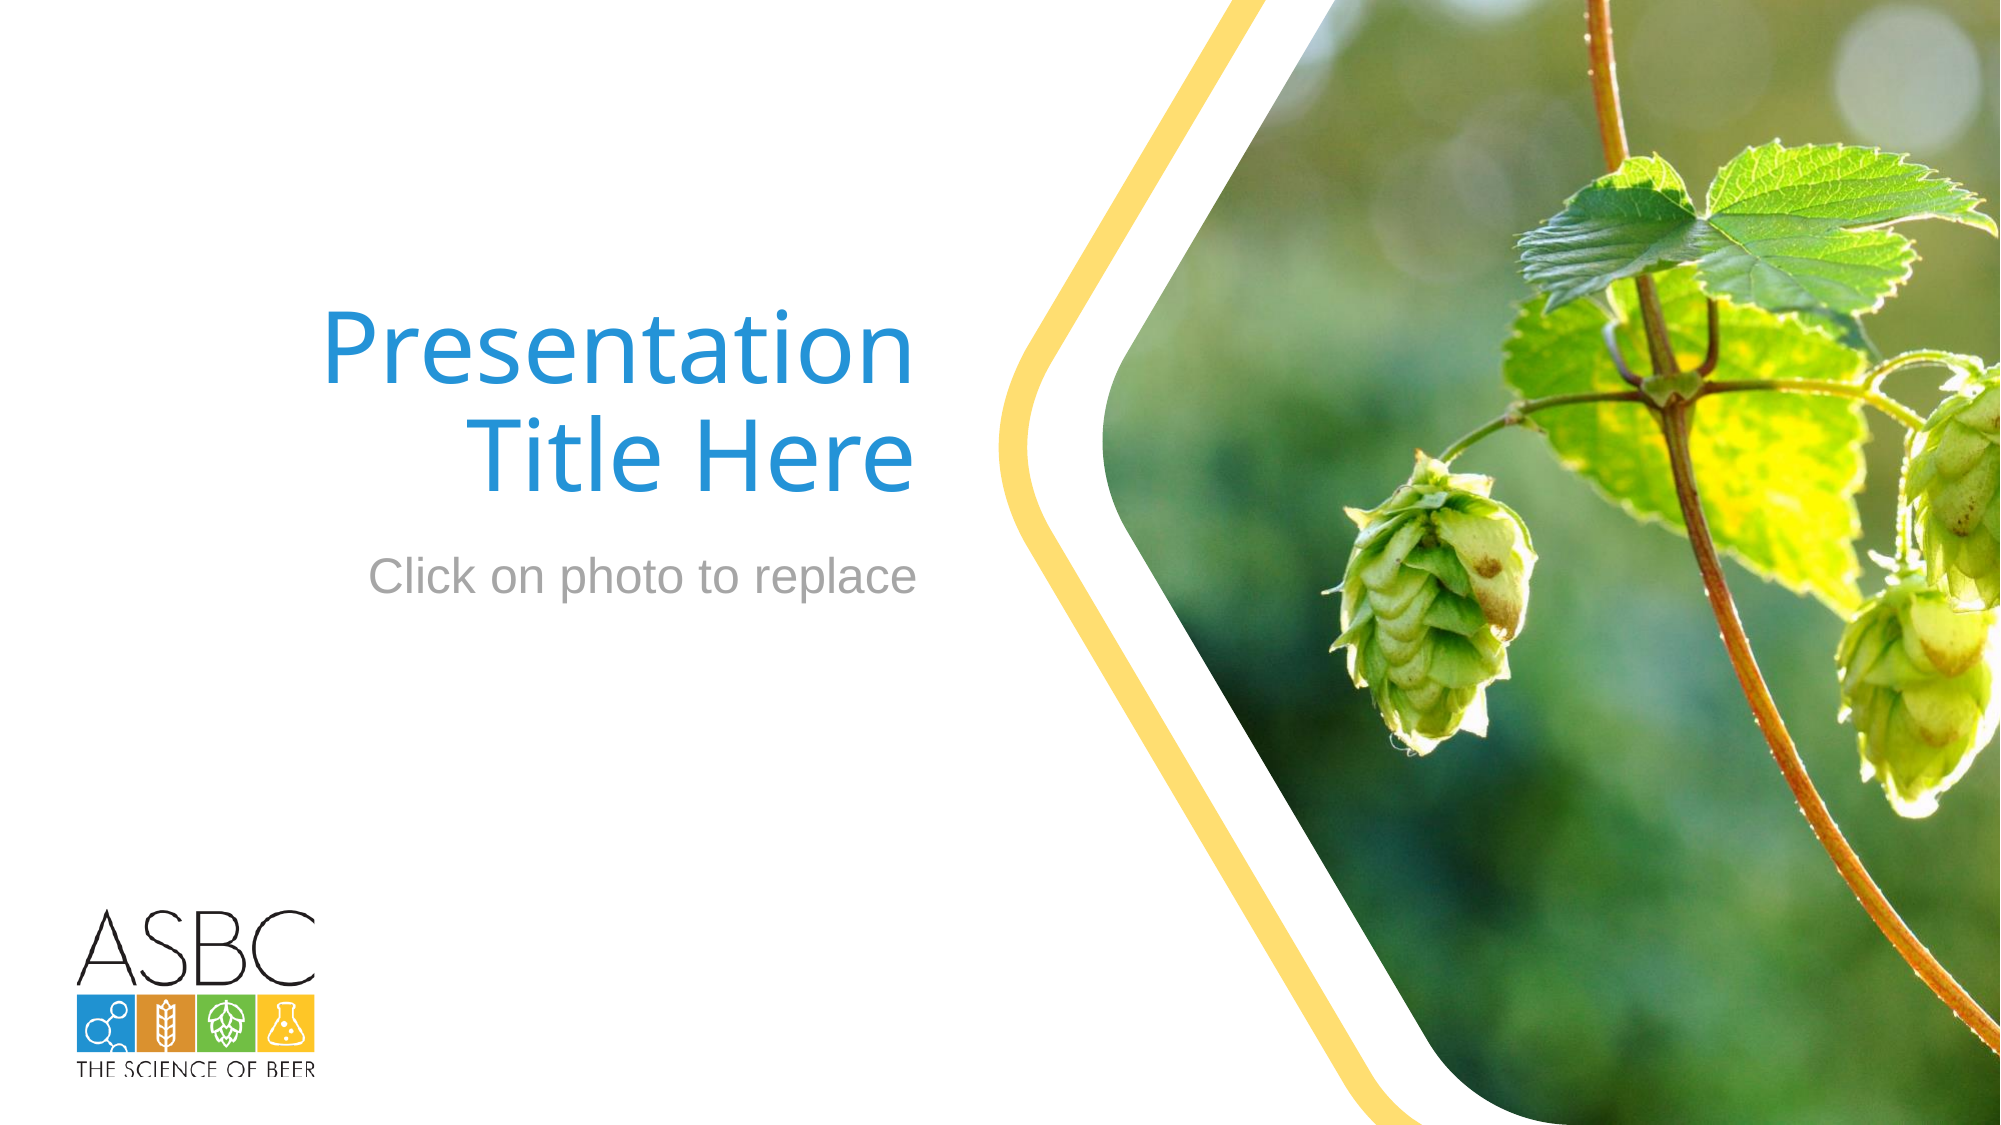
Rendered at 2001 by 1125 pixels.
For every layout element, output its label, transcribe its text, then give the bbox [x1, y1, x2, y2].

picture [1102, 0, 2000, 1125]
subtitle Click on photo to replace [95, 536, 933, 808]
title Presentation Title Here [95, 189, 933, 522]
